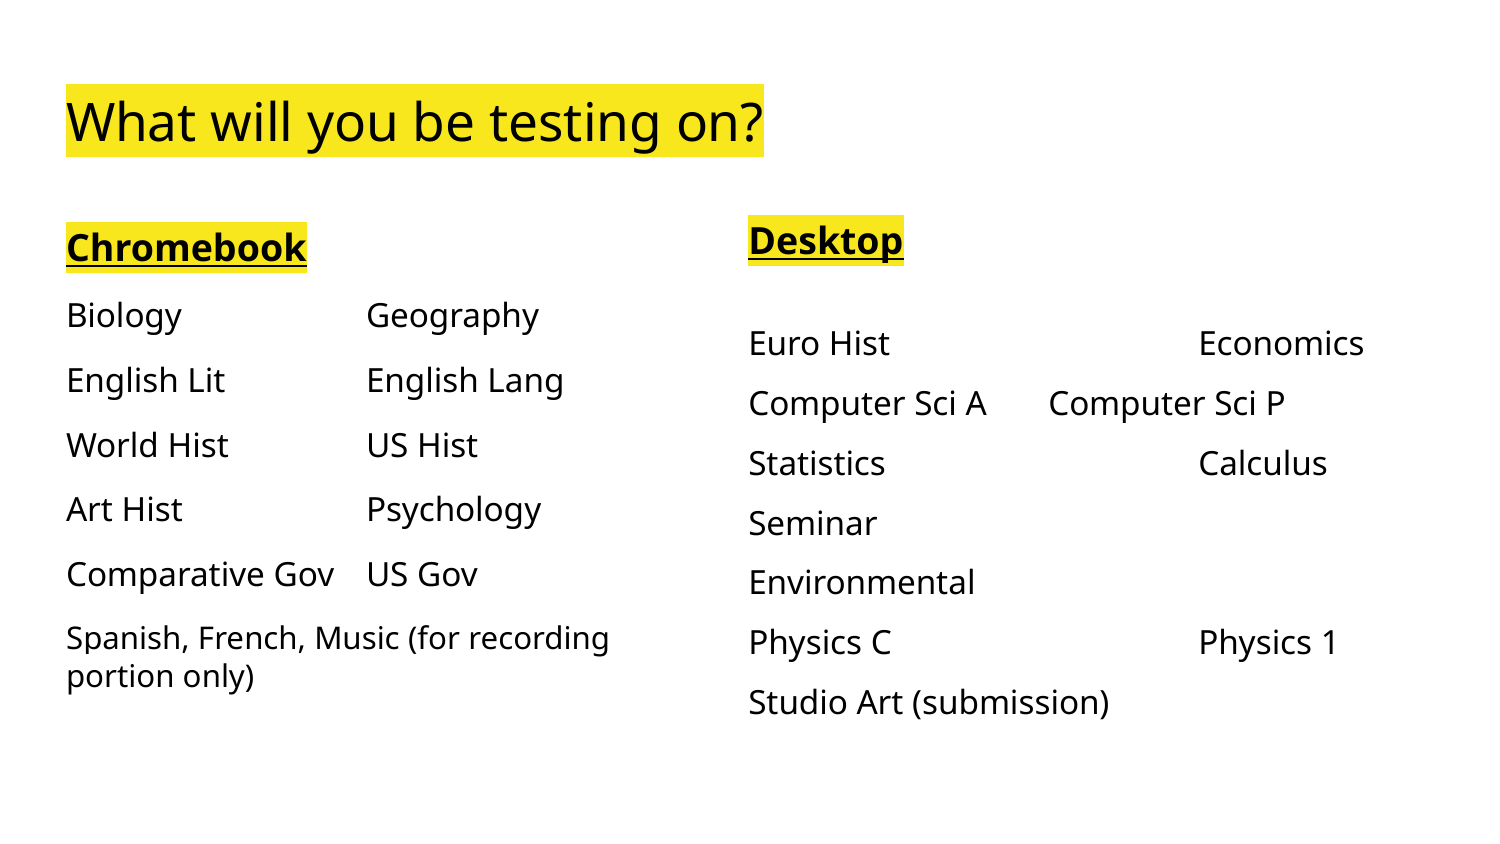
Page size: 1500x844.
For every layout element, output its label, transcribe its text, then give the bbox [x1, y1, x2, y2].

title What will you be testing on? [51, 72, 1449, 167]
list Chromebook Biology Geography English Lit English Lang World Hist US Hist Art Hist Psychology Comparative Gov US Gov Spanish, French, Music (for recording portion only) [51, 202, 659, 750]
text_box Desktop Euro Hist Economics Computer Sci A Computer Sci P Statistics Calculus Seminar Environmental Physics C Physics 1 Studio Art (submission) [733, 202, 1394, 774]
